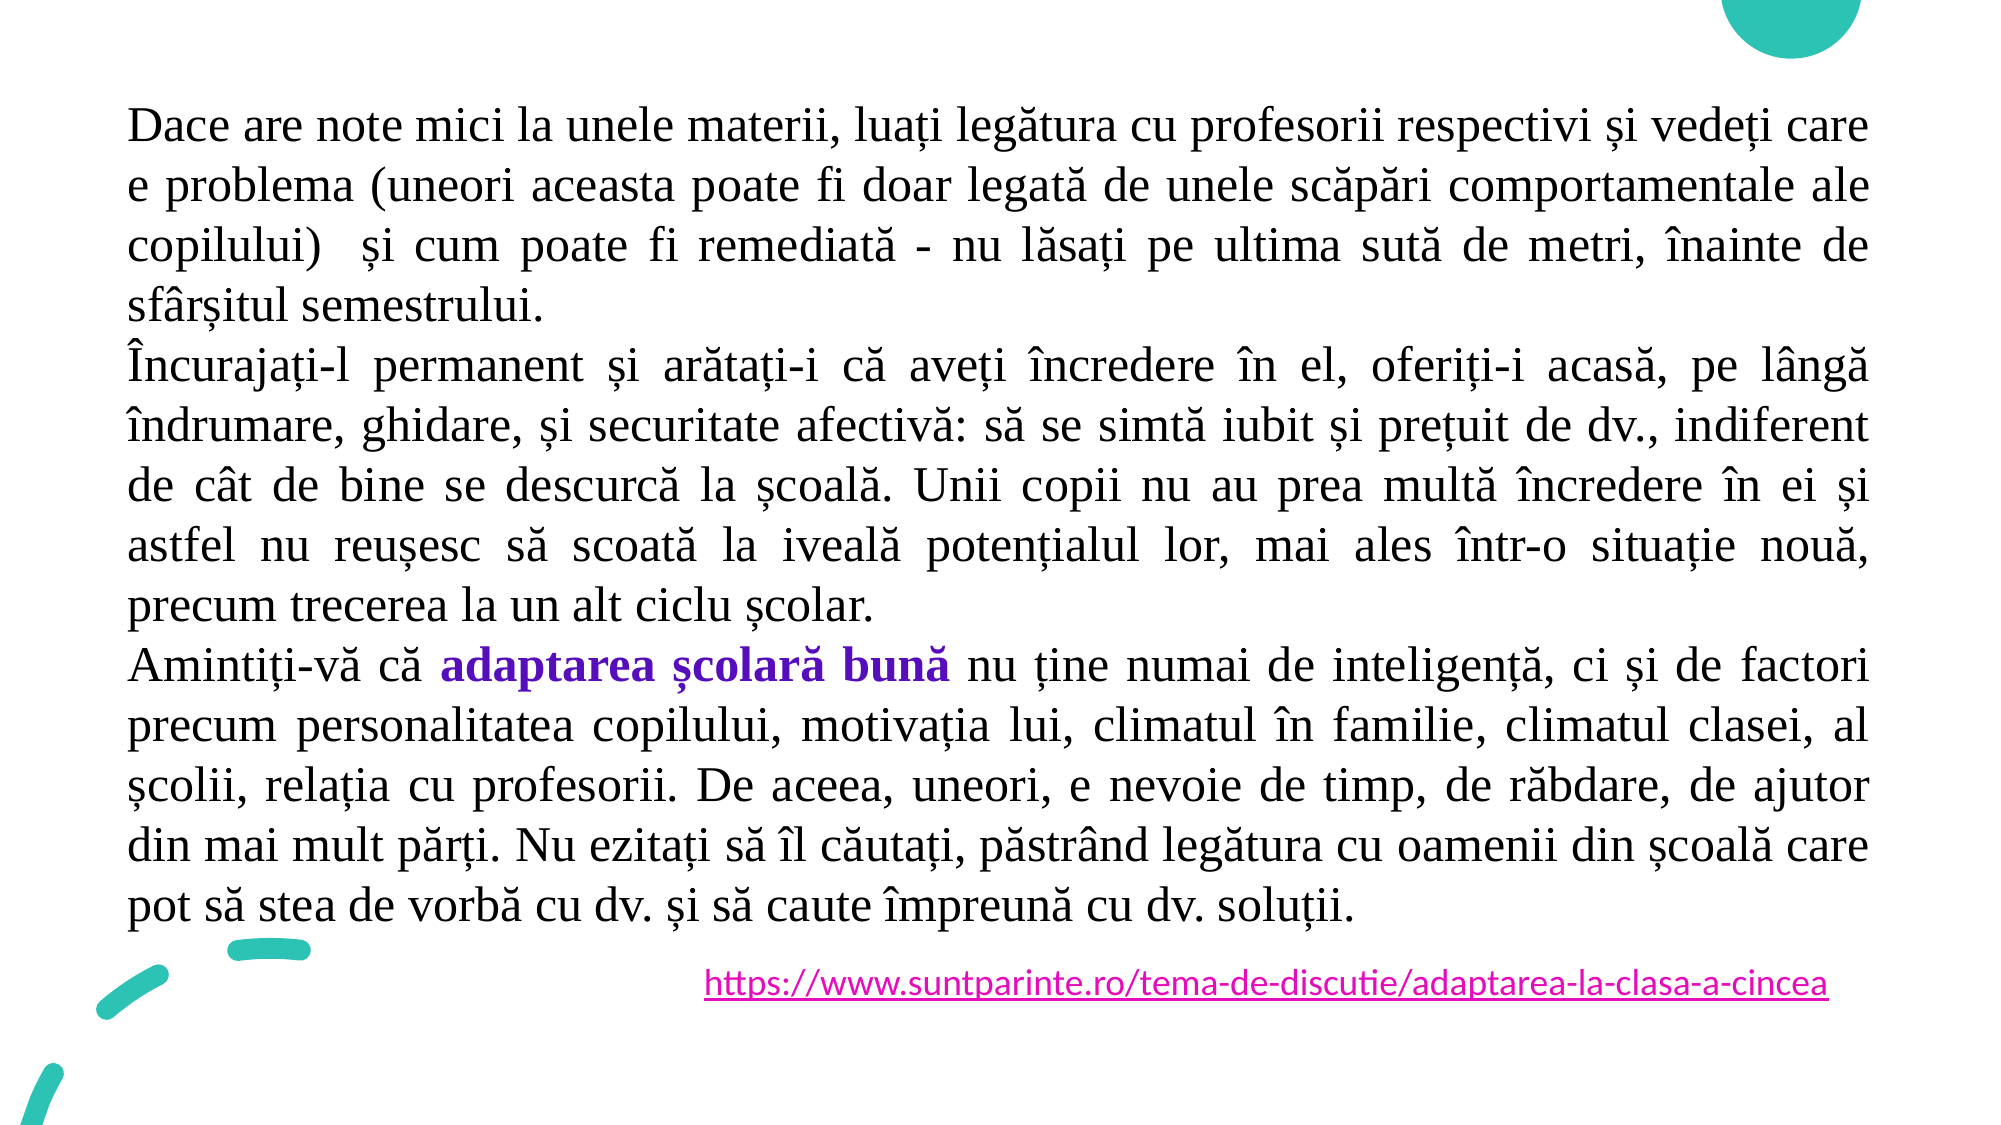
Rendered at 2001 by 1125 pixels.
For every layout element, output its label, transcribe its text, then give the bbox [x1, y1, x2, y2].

text_box https://www.suntparinte.ro/tema-de-discutie/adaptarea-la-clasa-a-cincea [689, 947, 1918, 1011]
text_box Dace are note mici la unele materii, luați legătura cu profesorii respectivi și vedeți care e problema (uneori aceasta poate fi doar legată de unele scăpări comportamentale ale copilului) și cum poate fi remediată - nu lăsați pe ultima sută de metri, înainte de sfârșitul semestrului. Încurajați-l permanent și arătați-i că aveți încredere în el, oferiți-i acasă, pe lângă îndrumare, ghidare, și securitate afectivă: să se simtă iubit și prețuit de dv., indiferent de cât de bine se descurcă la școală. Unii copii nu au prea multă încredere în ei și astfel nu reușesc să scoată la iveală potențialul lor, mai ales într-o situație nouă, precum trecerea la un alt ciclu școlar. Amintiți-vă că adaptarea școlară bună nu ține numai de inteligență, ci și de factori precum personalitatea copilului, motivația lui, climatul în familie, climatul clasei, al școlii, relația cu profesorii. De aceea, uneori, e nevoie de timp, de răbdare, de ajutor din mai mult părți. Nu ezitați să îl căutați, păstrând legătura cu oamenii din școală care pot să stea de vorbă cu dv. și să caute împreună cu dv. soluții. [112, 84, 1887, 939]
